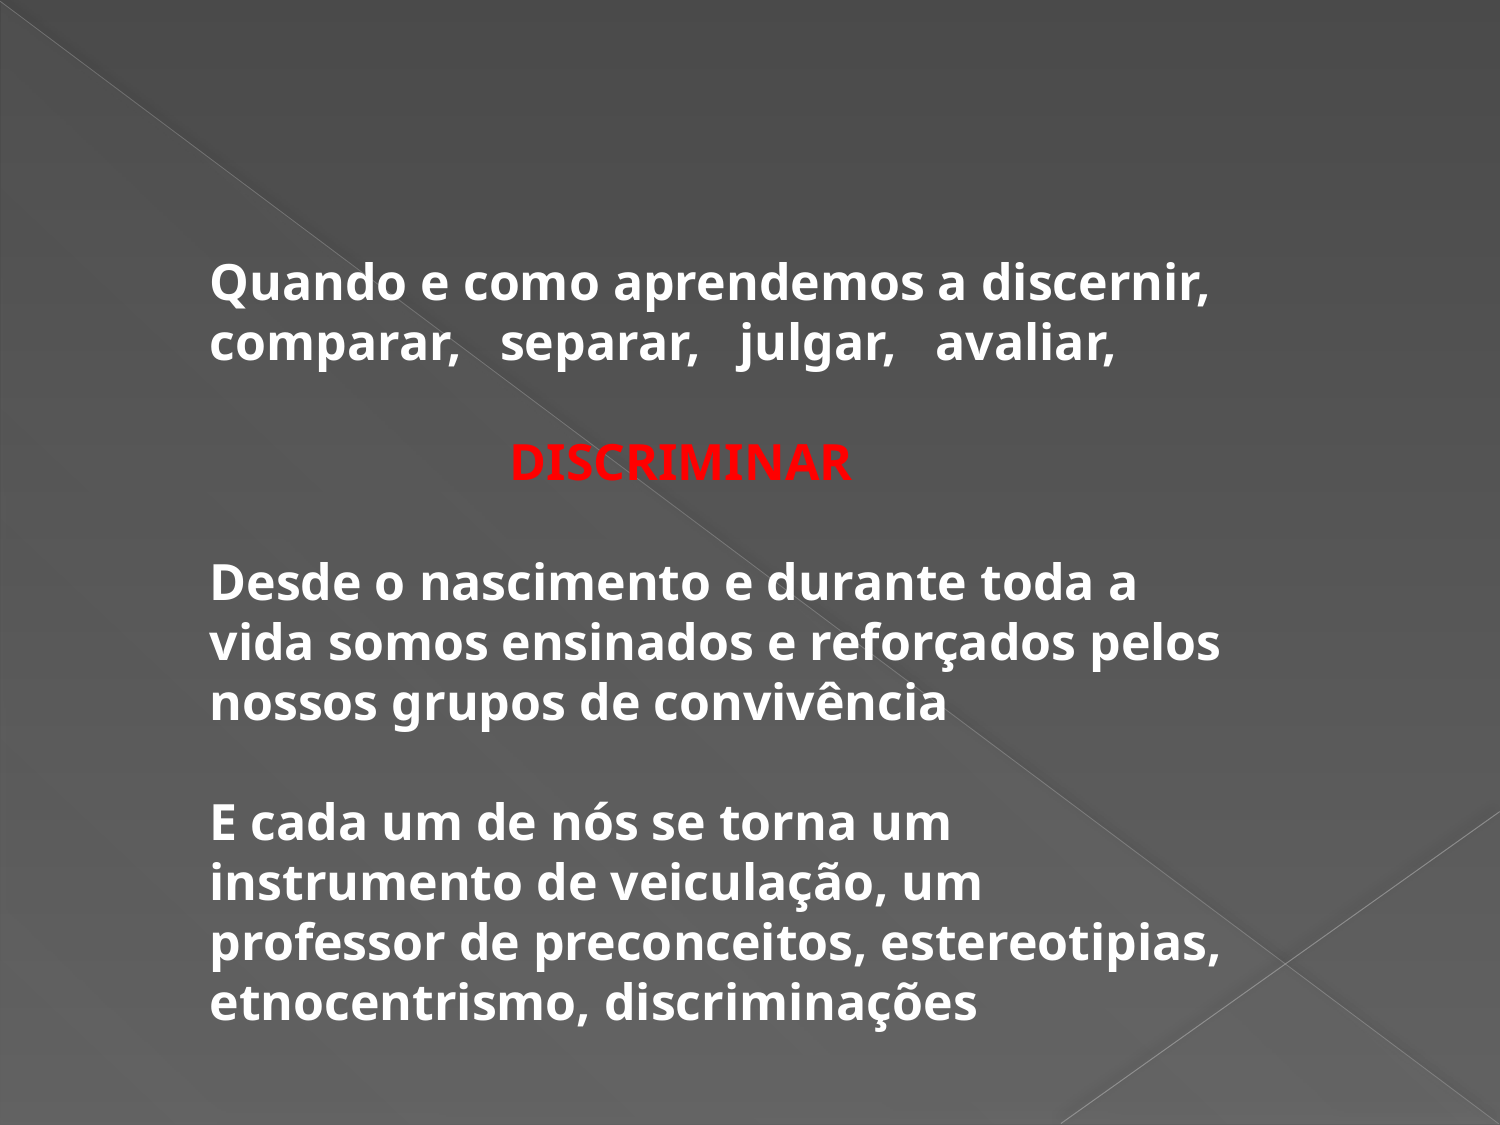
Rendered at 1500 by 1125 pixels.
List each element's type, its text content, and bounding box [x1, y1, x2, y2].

text_box Quando e como aprendemos a discernir, comparar, separar, julgar, avaliar, DISCRIMINAR Desde o nascimento e durante toda a vida somos ensinados e reforçados pelos nossos grupos de convivência E cada um de nós se torna um instrumento de veiculação, um professor de preconceitos, estereotipias, etnocentrismo, discriminações [194, 243, 1247, 1039]
